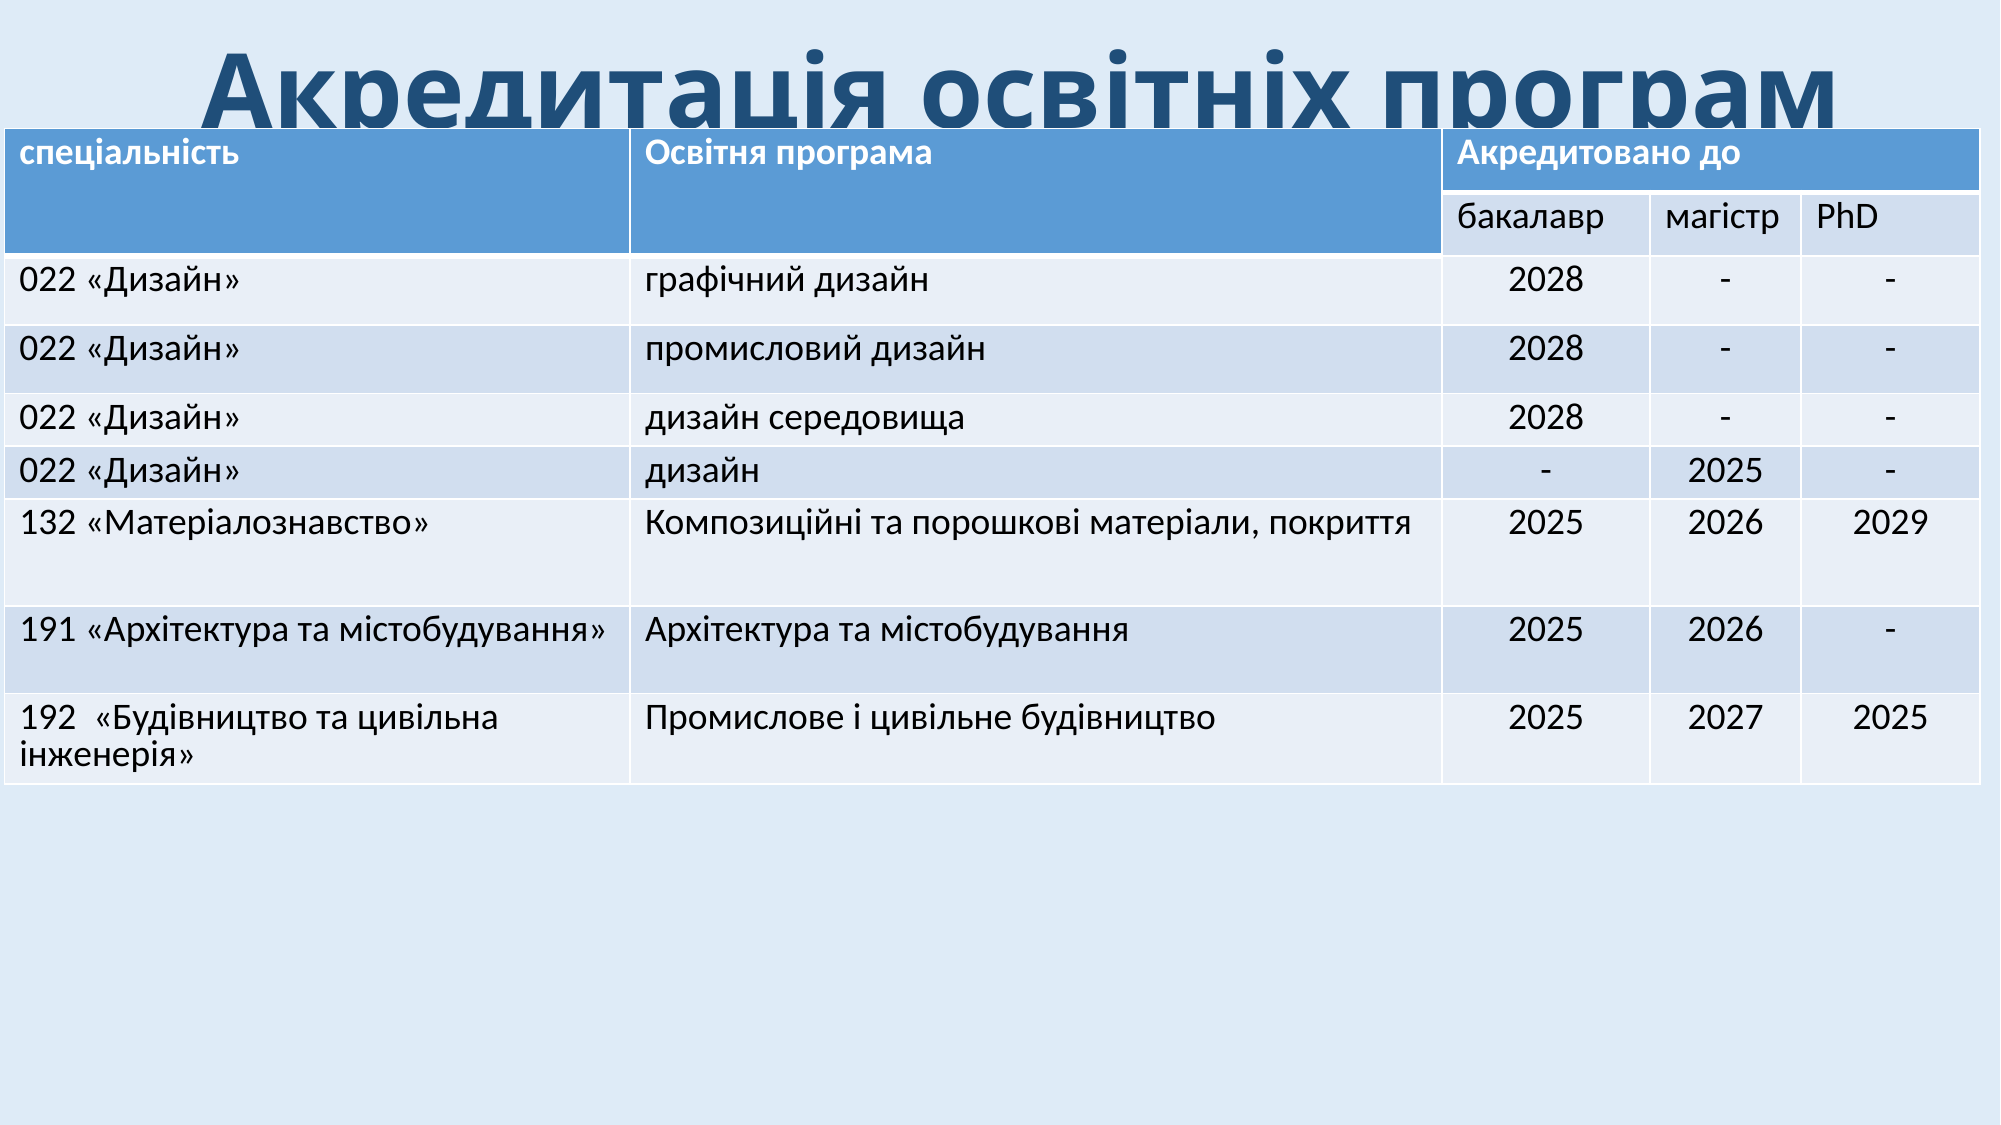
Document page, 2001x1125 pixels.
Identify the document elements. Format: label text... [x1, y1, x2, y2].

table_cell 132 «Матеріалознавство» [5, 500, 629, 605]
table_header Акредитовано до [1443, 129, 1979, 190]
table_cell - [1651, 257, 1800, 324]
table_cell 022 «Дизайн» [5, 259, 629, 324]
table_cell 2028 [1443, 394, 1649, 445]
table_cell - [1443, 447, 1649, 498]
table_cell PhD [1802, 195, 1979, 255]
table_cell Архітектура та містобудування [631, 607, 1441, 693]
table_cell 191 «Архітектура та містобудування» [5, 607, 629, 693]
table_cell Промислове і цивільне будівництво [631, 694, 1441, 783]
table_cell промисловий дизайн [631, 326, 1441, 393]
table_cell - [1651, 326, 1800, 393]
table_cell 2025 [1651, 447, 1800, 498]
table_cell бакалавр [1443, 195, 1649, 255]
table_cell Композиційні та порошкові матеріали, покриття [631, 500, 1441, 605]
table_header Освітня програма [631, 129, 1441, 253]
title Акредитація освітніх програм [185, 0, 1859, 128]
table_header спеціальність [5, 129, 629, 253]
table_cell 192 «Будівництво та цивільна інженерія» [5, 694, 629, 783]
table_cell - [1802, 447, 1979, 498]
table_cell дизайн [631, 447, 1441, 498]
table_cell 2026 [1651, 500, 1800, 605]
table_cell 2025 [1802, 694, 1979, 783]
table_cell - [1802, 257, 1979, 324]
table_cell - [1802, 326, 1979, 393]
table_cell - [1651, 394, 1800, 445]
table_cell магістр [1651, 195, 1800, 255]
table_cell 2028 [1443, 257, 1649, 324]
table_cell 022 «Дизайн» [5, 447, 629, 498]
table_cell 2028 [1443, 326, 1649, 393]
table_cell 2029 [1802, 500, 1979, 605]
table_cell - [1802, 607, 1979, 693]
table_cell 2027 [1651, 694, 1800, 783]
table_cell 2025 [1443, 607, 1649, 693]
table_cell 2026 [1651, 607, 1800, 693]
table_cell 2025 [1443, 500, 1649, 605]
table_cell 2025 [1443, 694, 1649, 783]
table_cell 022 «Дизайн» [5, 326, 629, 393]
table_cell 022 «Дизайн» [5, 394, 629, 445]
table_cell дизайн середовища [631, 394, 1441, 445]
table_cell - [1802, 394, 1979, 445]
table_cell графічний дизайн [631, 259, 1441, 324]
